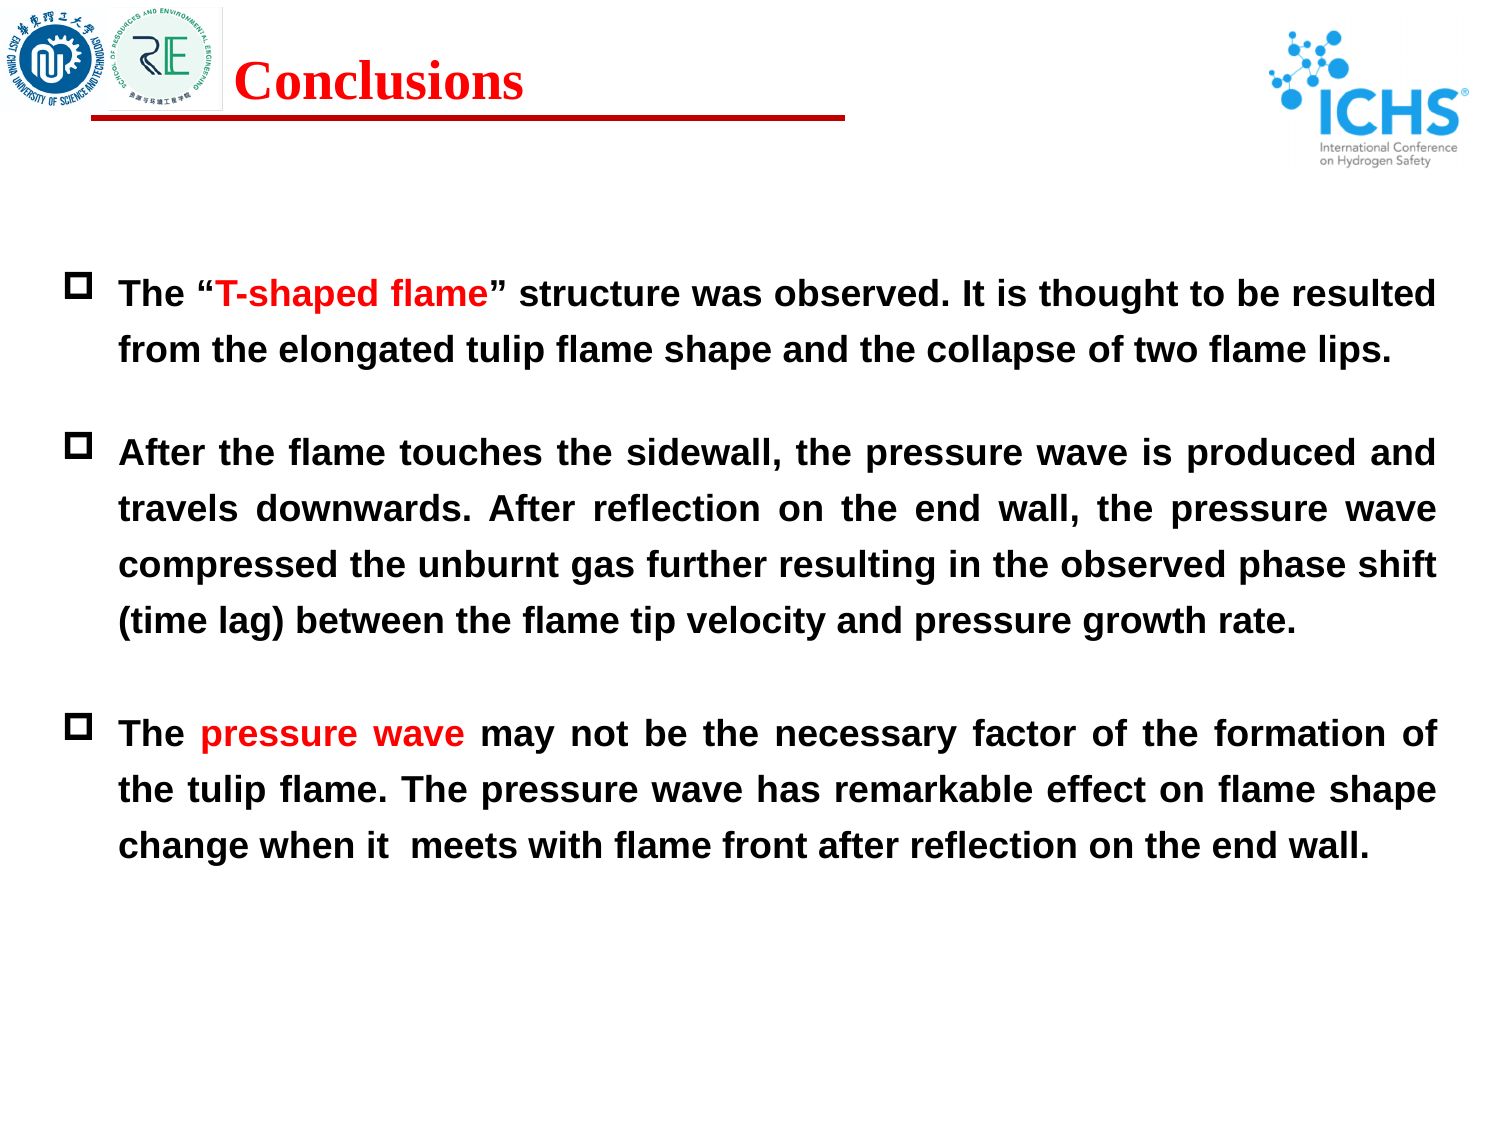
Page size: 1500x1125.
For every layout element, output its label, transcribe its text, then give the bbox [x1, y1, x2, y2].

text_box The “T-shaped flame” structure was observed. It is thought to be resulted from the elongated tulip flame shape and the collapse of two flame lips. After the flame touches the sidewall, the pressure wave is produced and travels downwards. After reflection on the end wall, the pressure wave compressed the unburnt gas further resulting in the observed phase shift (time lag) between the flame tip velocity and pressure growth rate. The pressure wave may not be the necessary factor of the formation of the tulip flame. The pressure wave has remarkable effect on flame shape change when it meets with flame front after reflection on the end wall. [47, 249, 1453, 874]
picture [1254, 14, 1477, 169]
picture [1, 7, 223, 111]
text_box Conclusions [218, 35, 1224, 119]
